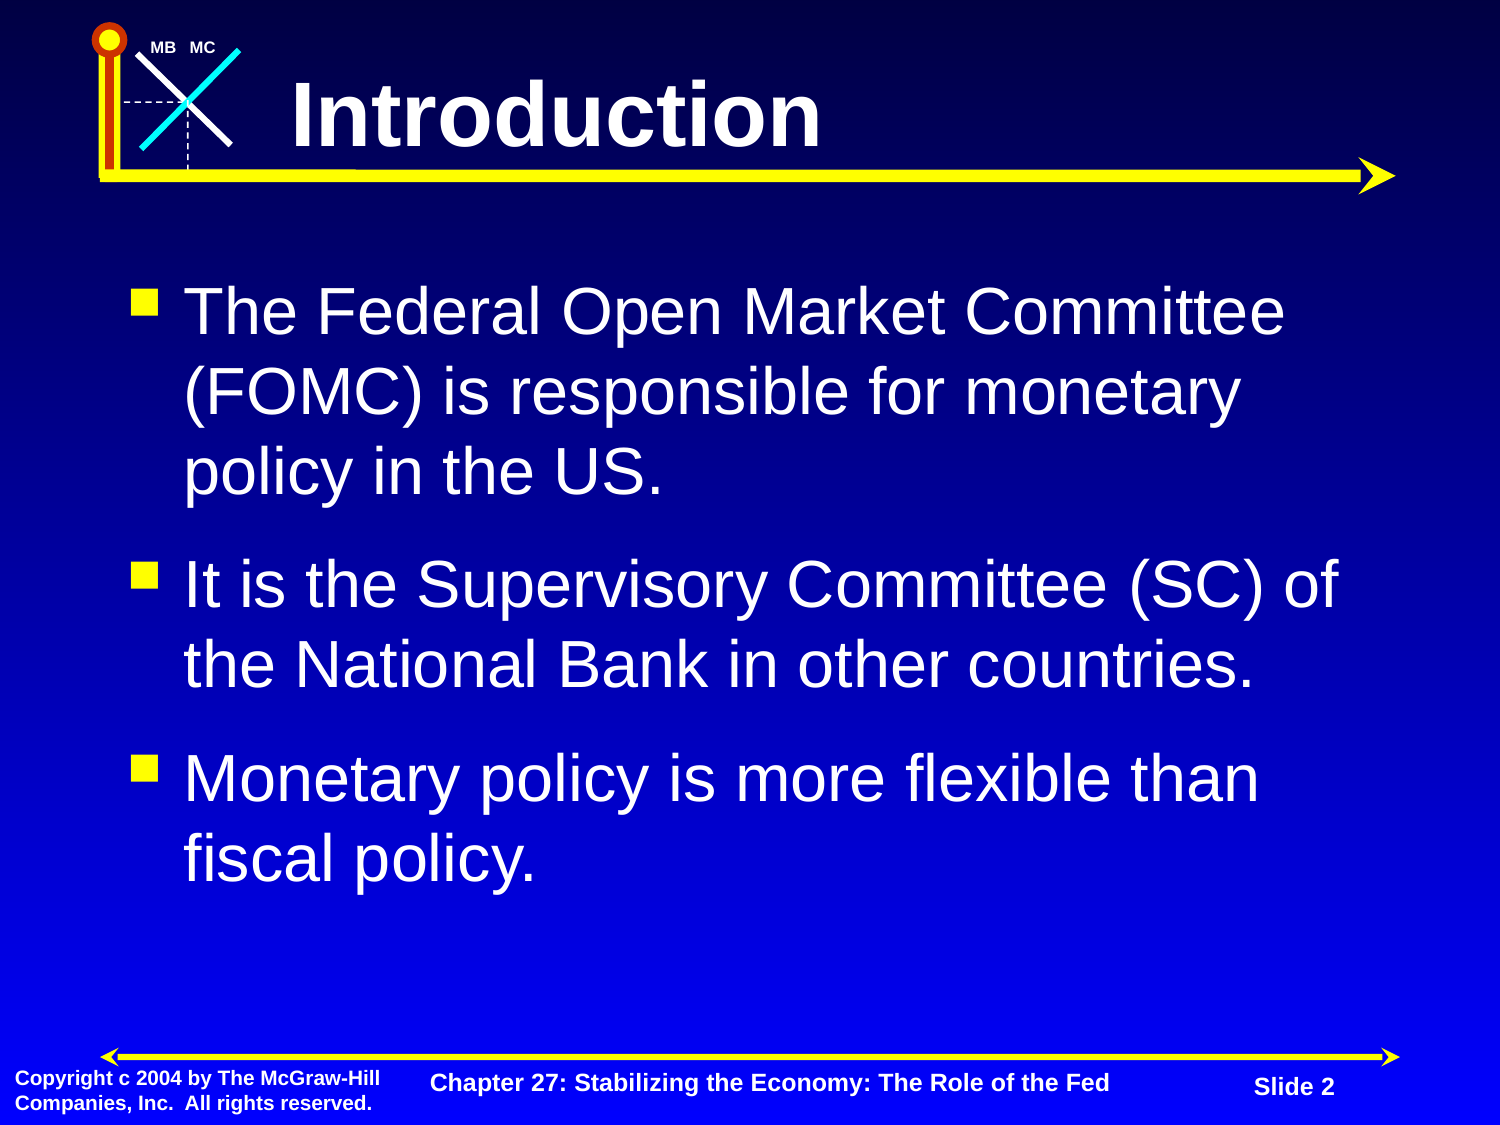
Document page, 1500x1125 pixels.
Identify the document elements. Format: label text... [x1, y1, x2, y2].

footer Chapter 27: Stabilizing the Economy: The Role of the Fed [398, 1058, 1143, 1104]
list The Federal Open Market Committee (FOMC) is responsible for monetary policy in the US. It is the Supervisory Committee (SC) of the National Bank in other countries. Monetary policy is more flexible than fiscal policy. [112, 260, 1388, 936]
slide_number Slide 2 [1149, 1062, 1350, 1100]
title Introduction [275, 62, 1388, 175]
